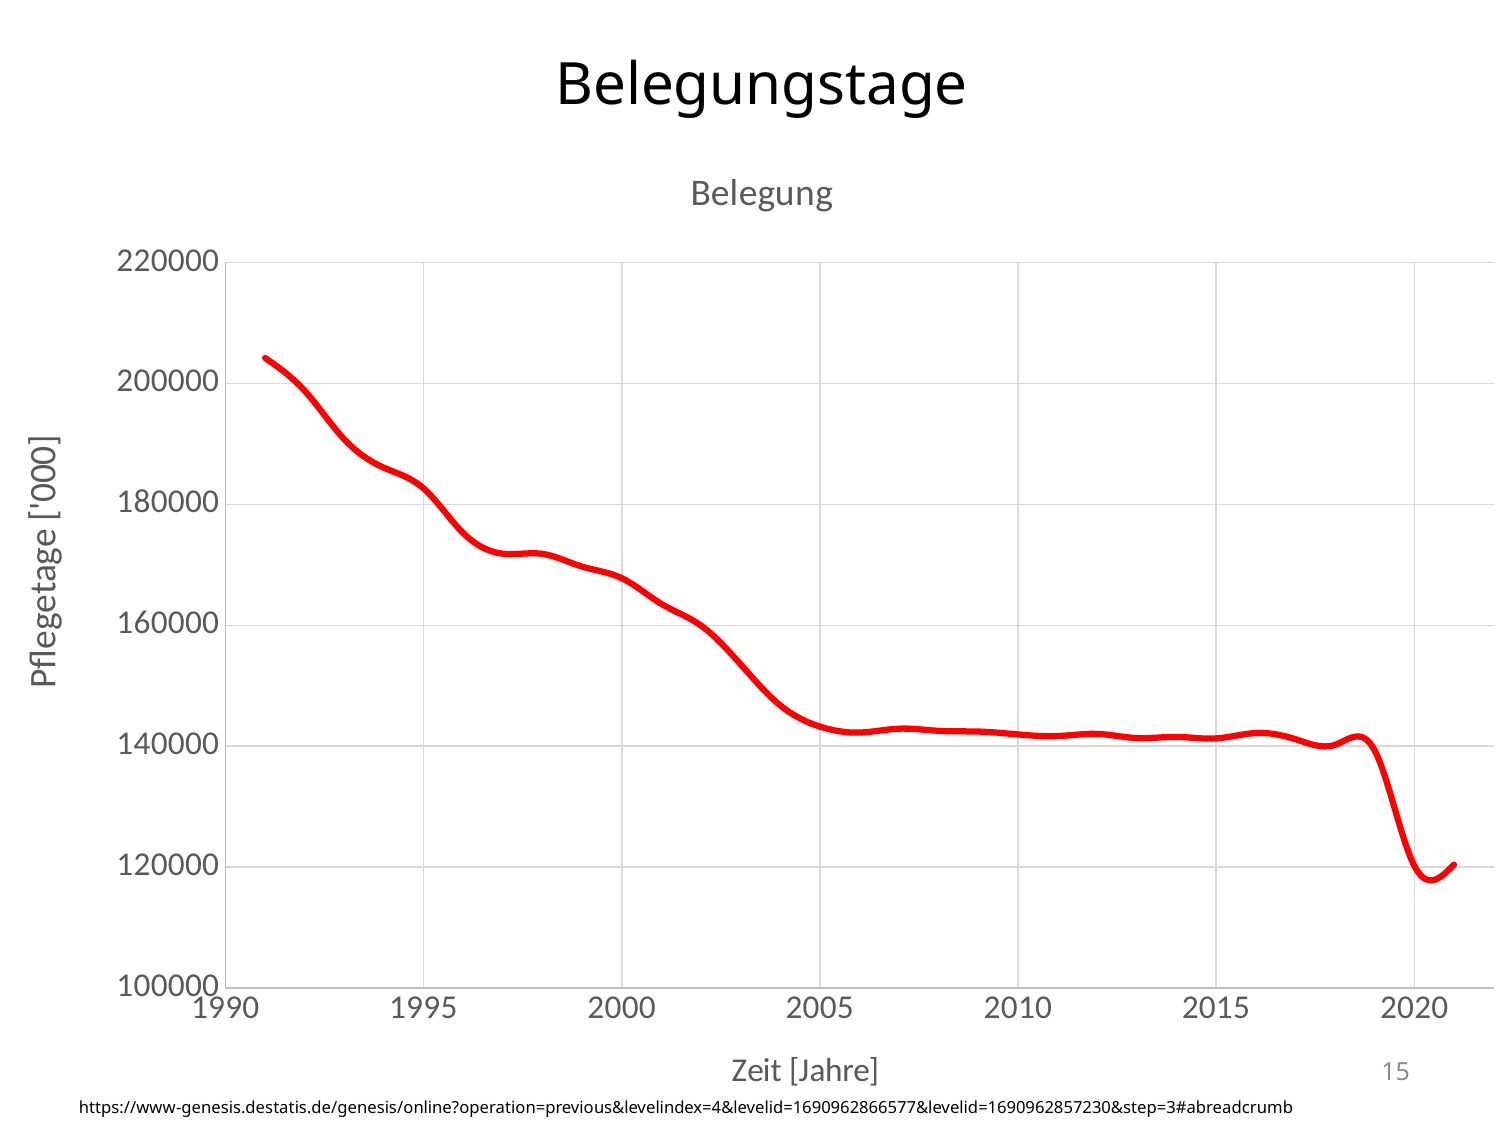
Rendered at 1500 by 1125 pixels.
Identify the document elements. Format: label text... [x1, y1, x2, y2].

chart [0, 138, 1500, 1125]
text_box Belegungstage [158, 38, 1365, 124]
